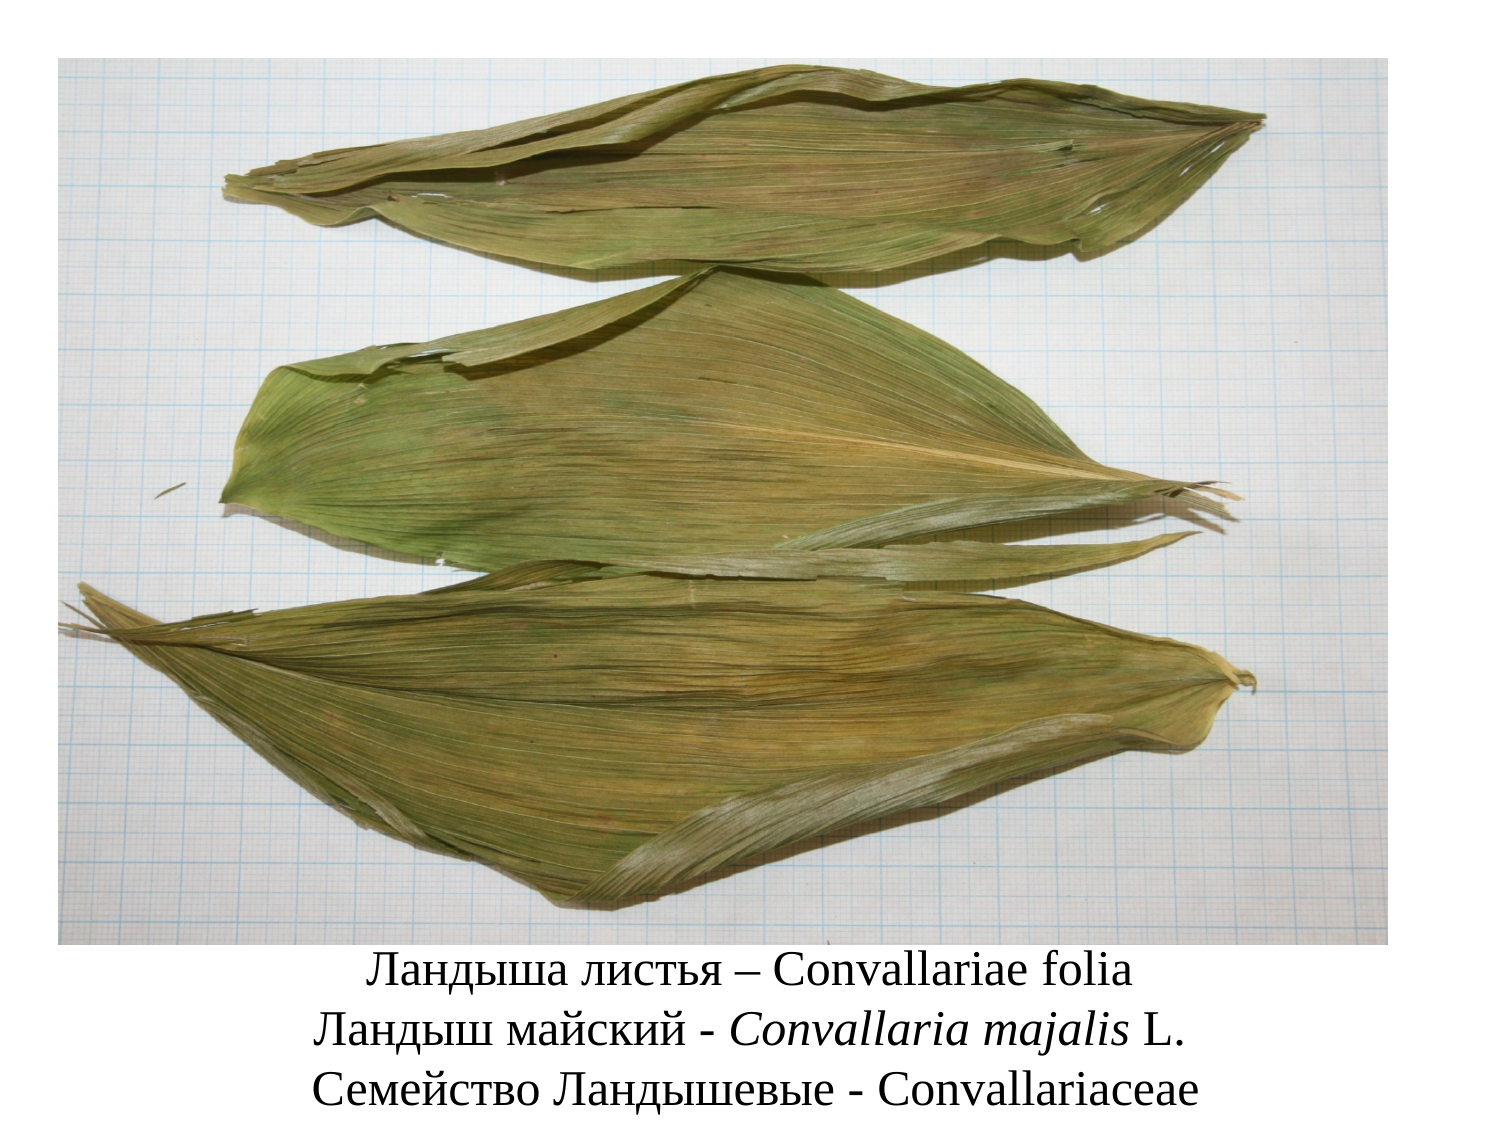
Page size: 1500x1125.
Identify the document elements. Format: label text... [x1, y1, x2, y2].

text_box Ландыша листья – Convallariae folia Ландыш майский - Convallaria majalis L. Семейство Ландышевые - Convallariaceae [46, 928, 1465, 1123]
picture [58, 58, 1388, 945]
